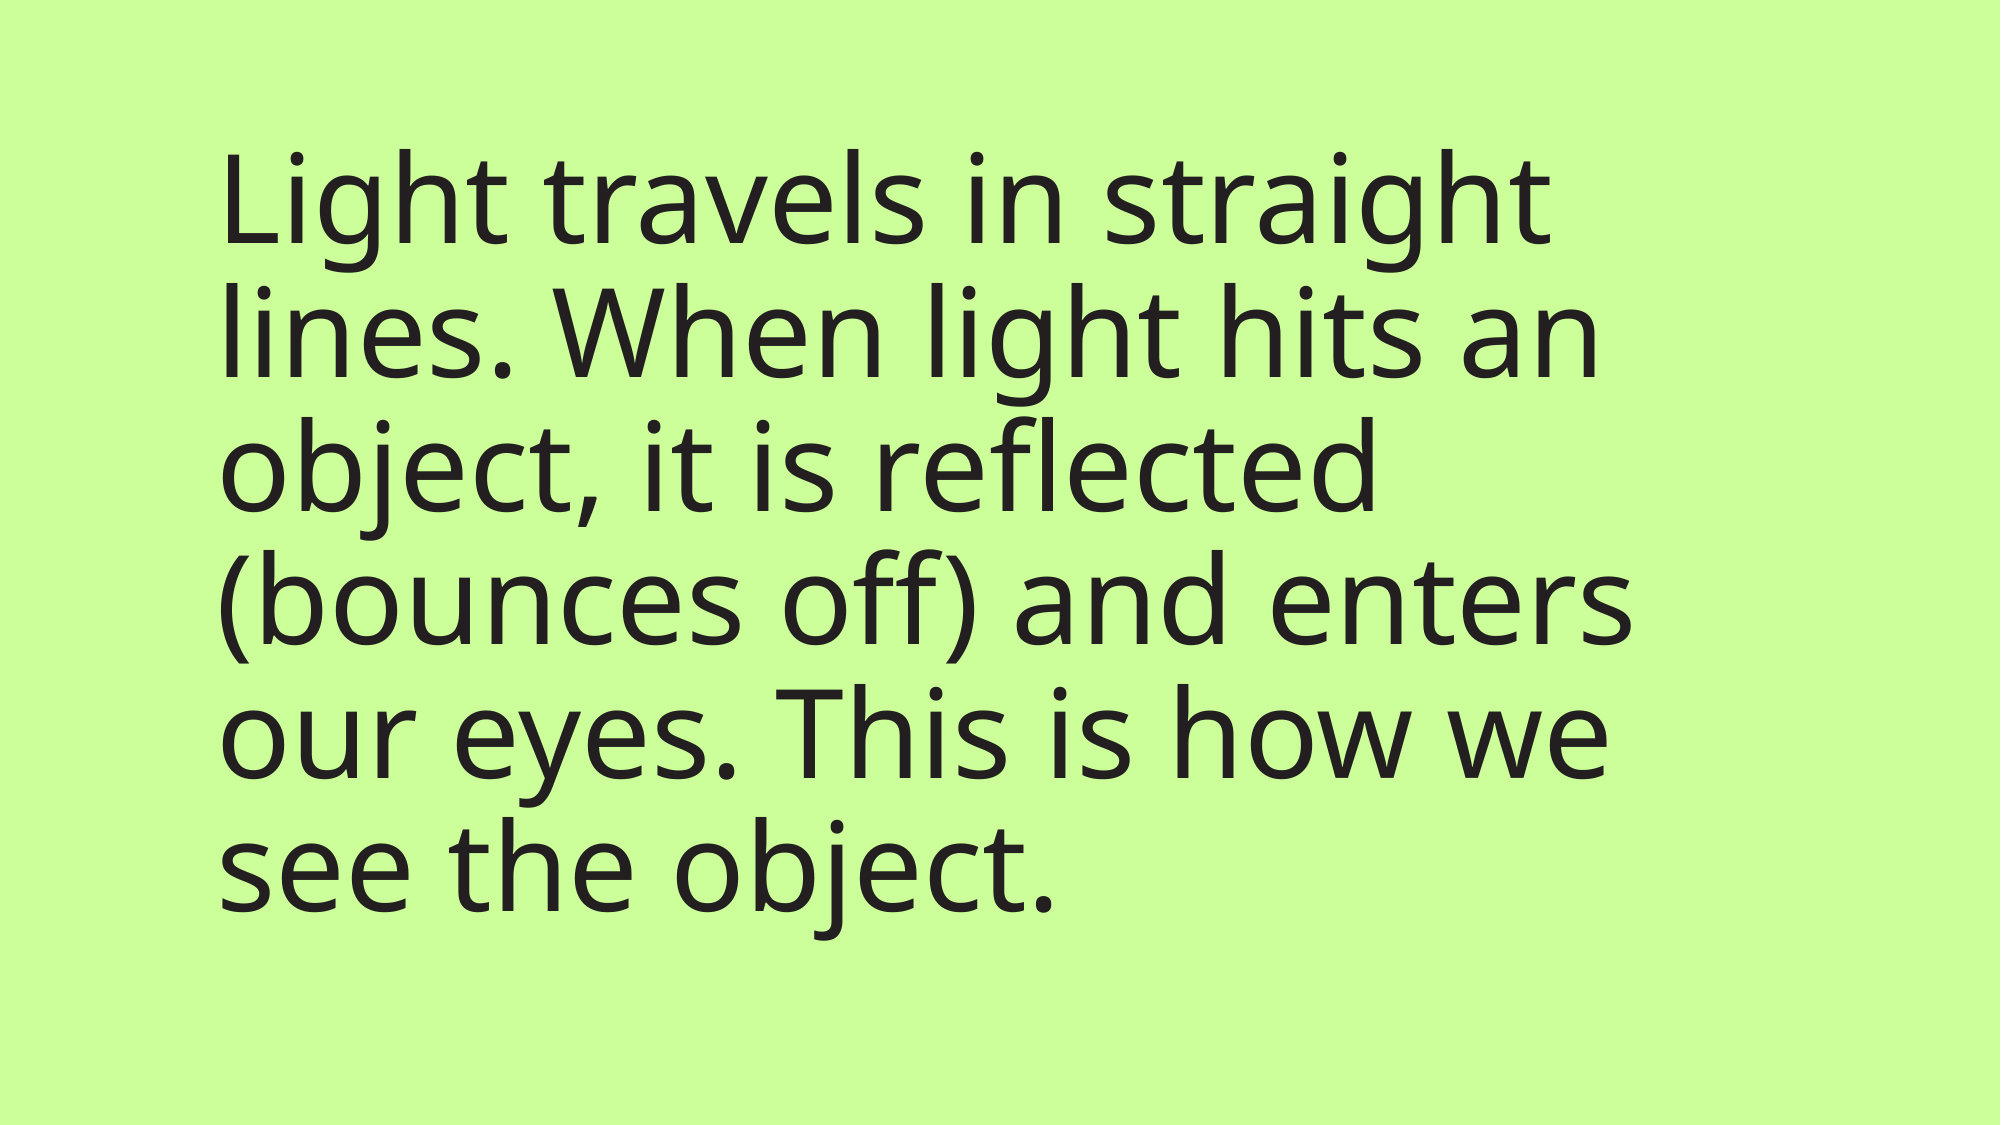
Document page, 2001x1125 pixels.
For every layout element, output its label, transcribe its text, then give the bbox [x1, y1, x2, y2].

subtitle Light travels in straight lines. When light hits an object, it is reflected (bounces off) and enters our eyes. This is how we see the object. [201, 129, 1702, 947]
